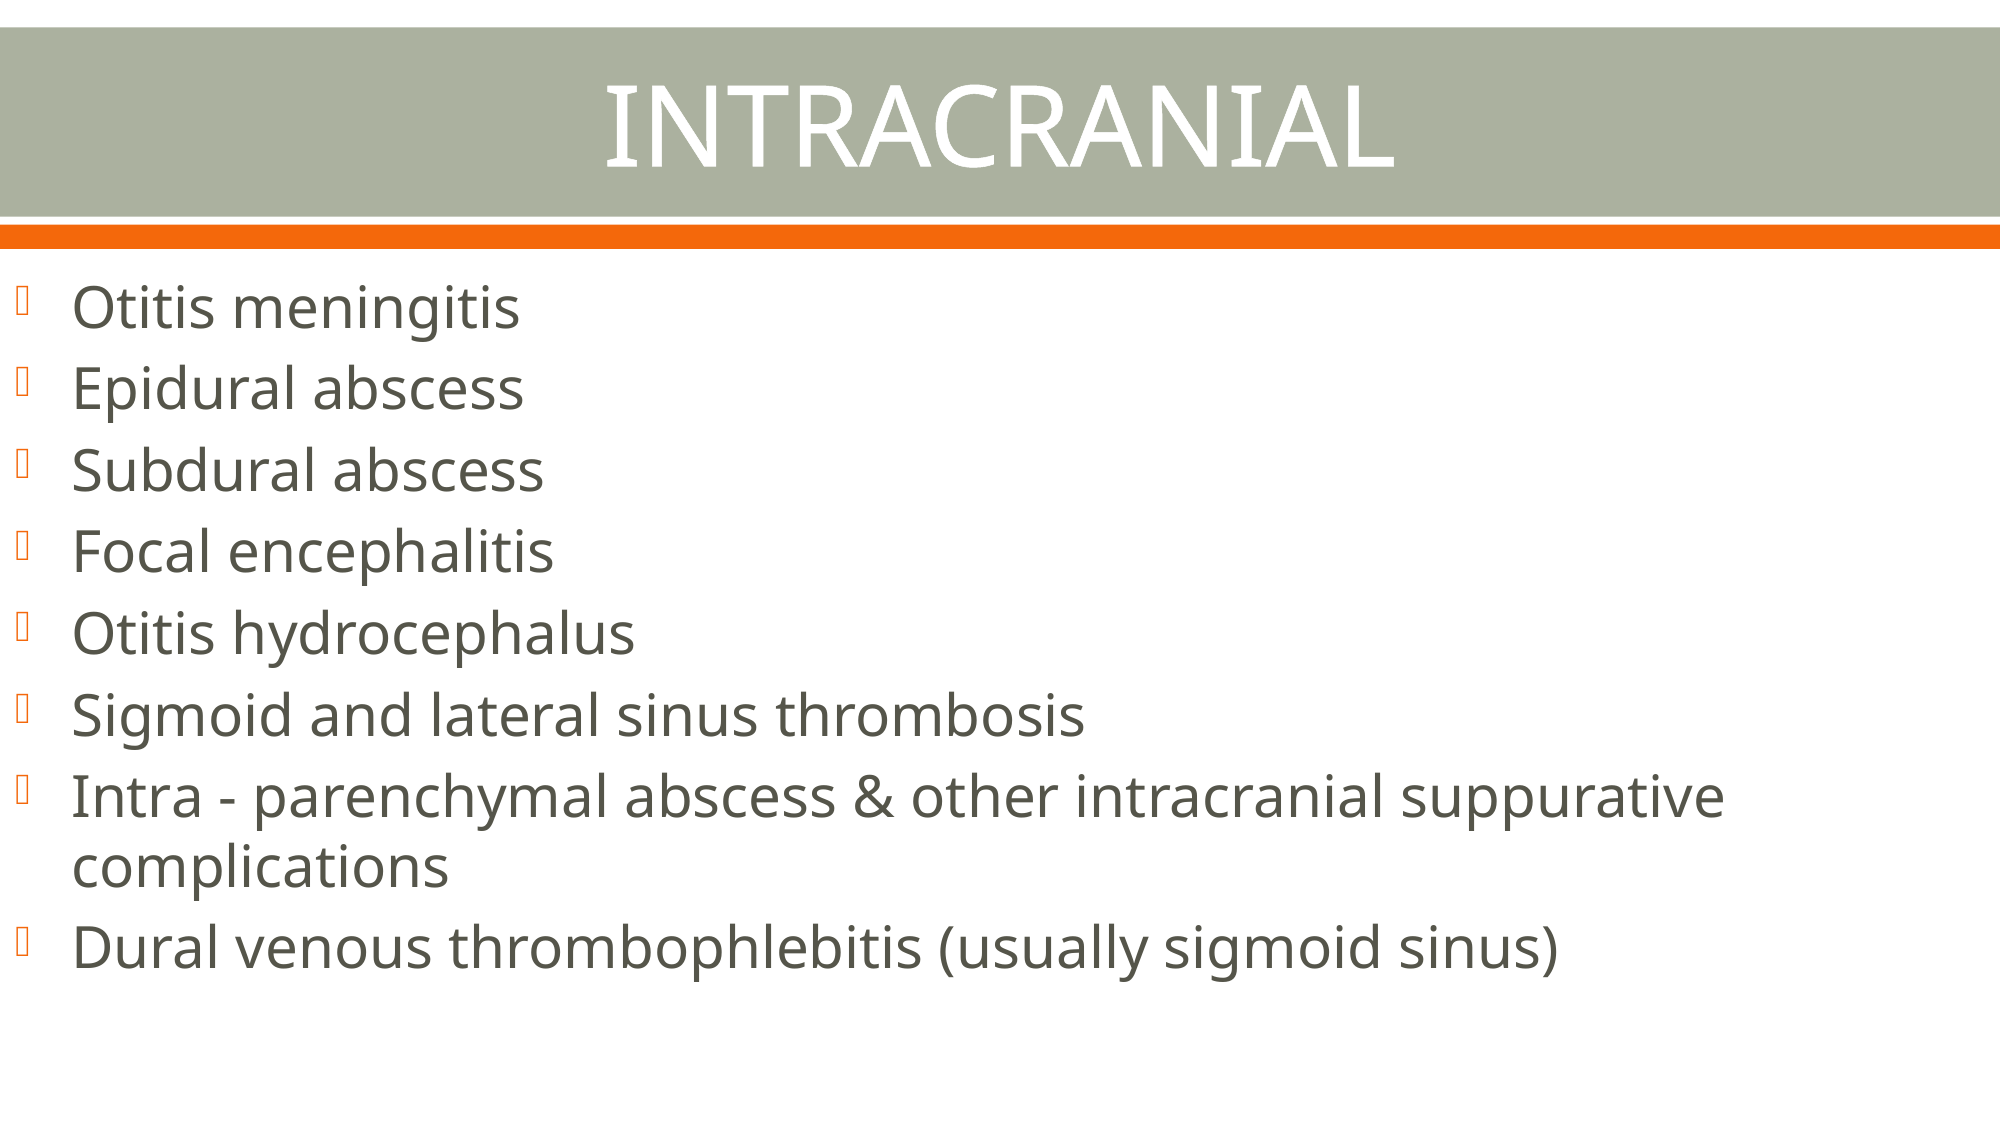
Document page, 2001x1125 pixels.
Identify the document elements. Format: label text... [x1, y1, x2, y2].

list Otitis meningitis Epidural abscess Subdural abscess Focal encephalitis Otitis hydrocephalus Sigmoid and lateral sinus thrombosis Intra - parenchymal abscess & other intracranial suppurative complications Dural venous thrombophlebitis (usually sigmoid sinus) [0, 262, 2000, 1103]
title INTRACRANIAL [99, 29, 1900, 213]
